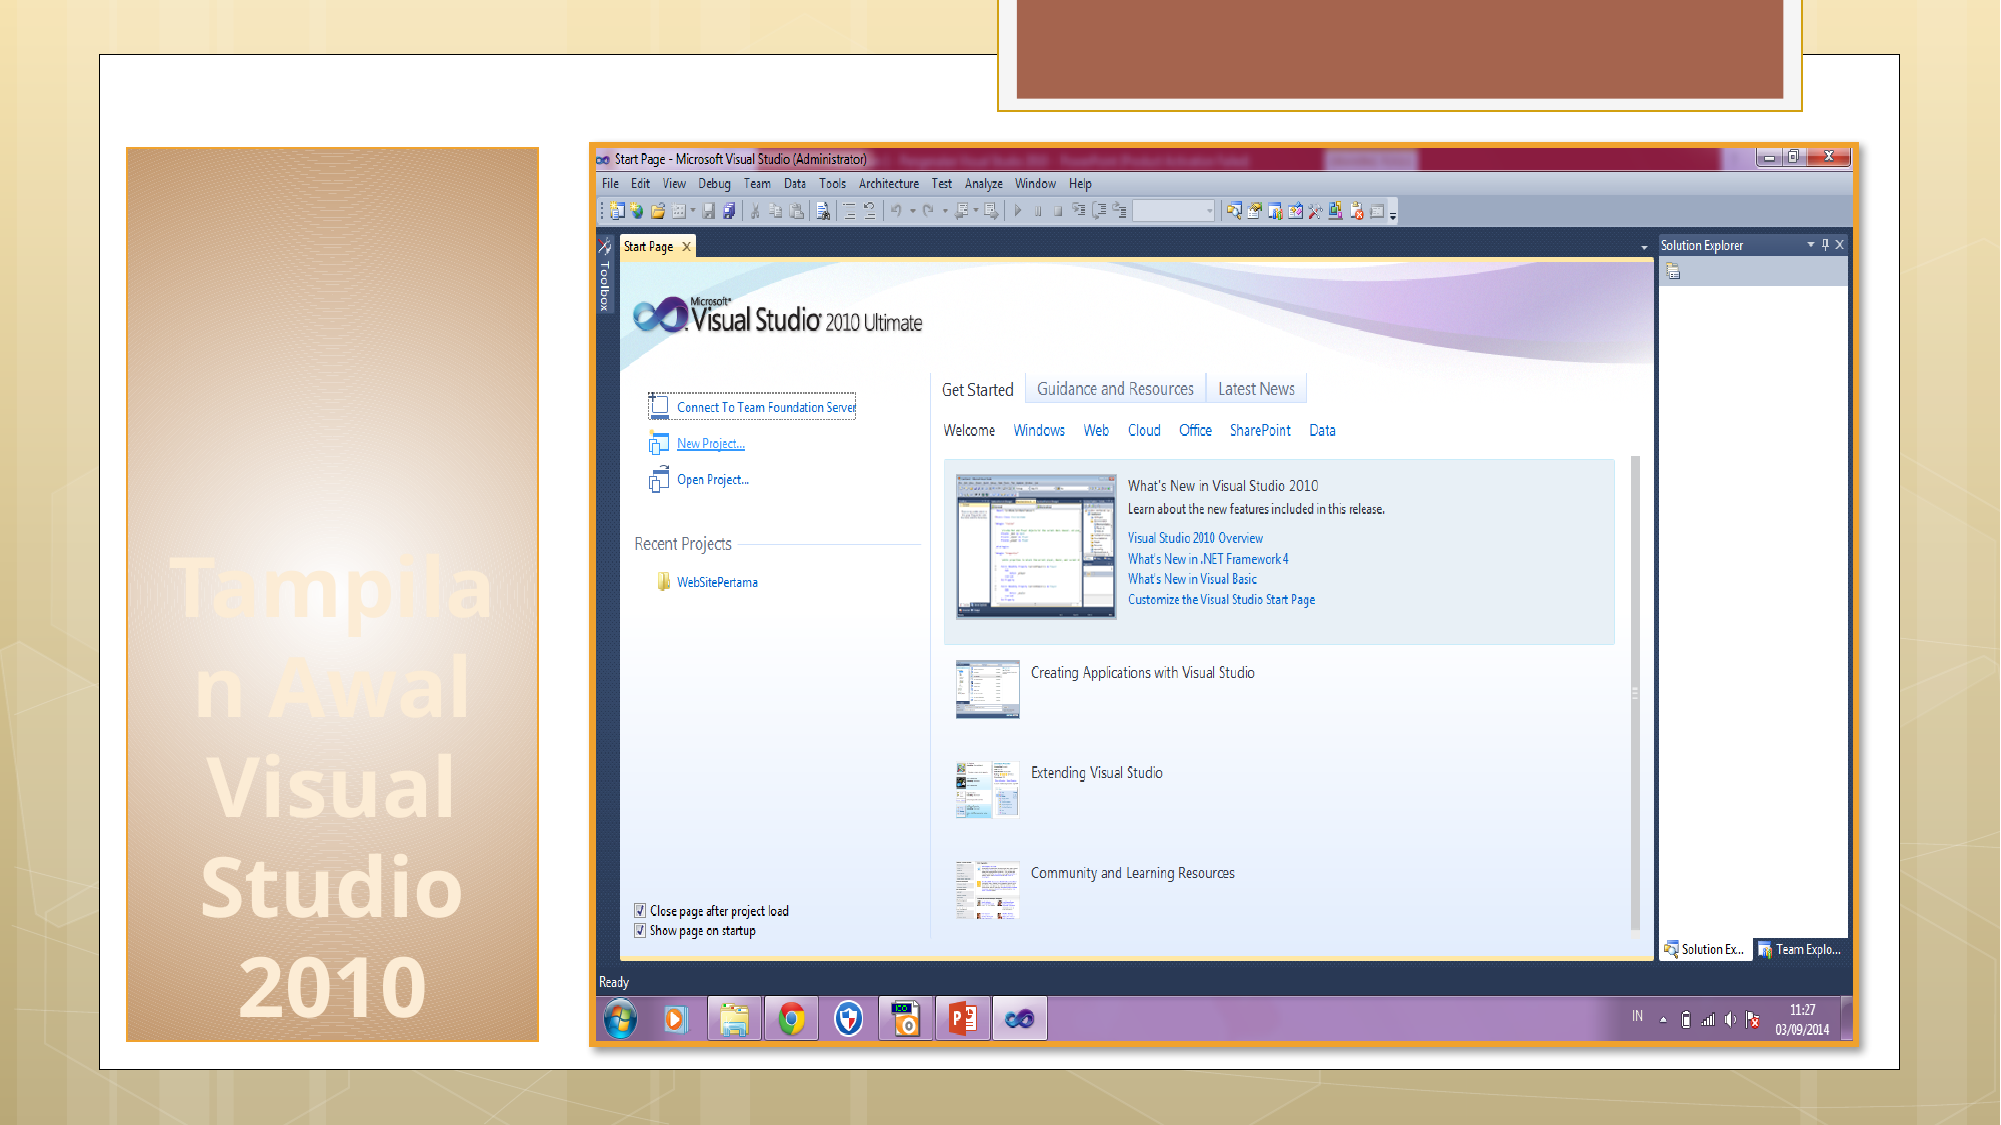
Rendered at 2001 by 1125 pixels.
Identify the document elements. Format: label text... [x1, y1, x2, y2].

picture [595, 147, 1853, 1042]
title Tampilan Awal Visual Studio 2010 [126, 147, 539, 1042]
